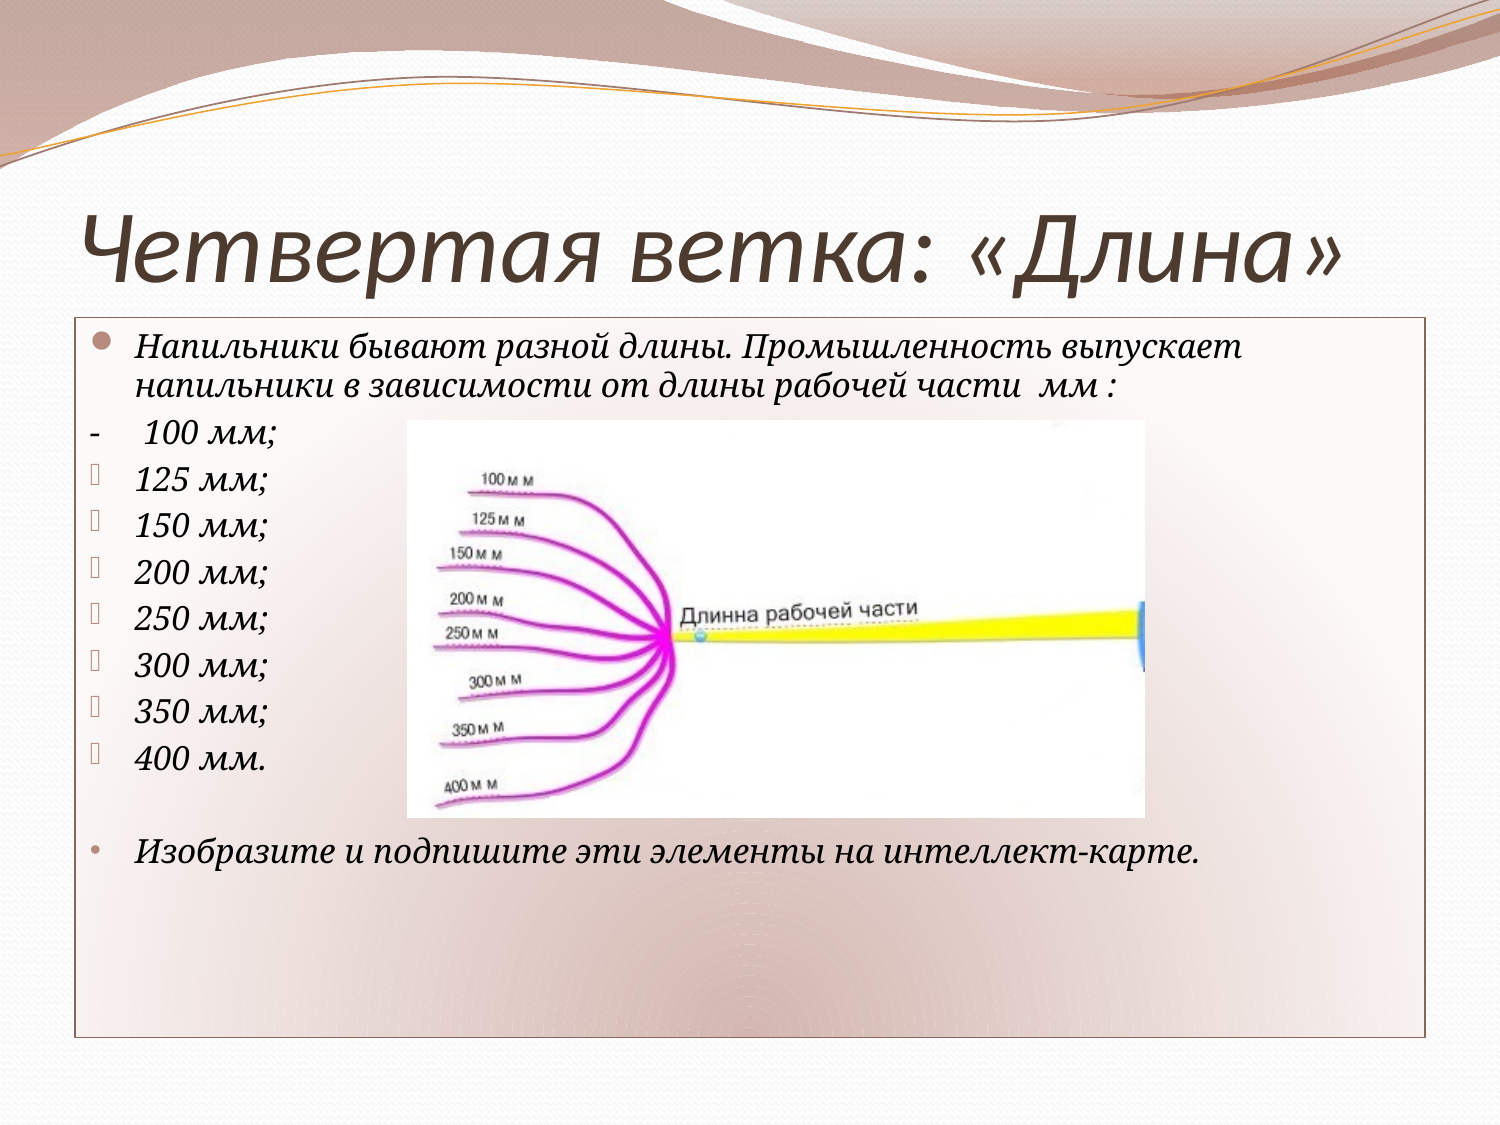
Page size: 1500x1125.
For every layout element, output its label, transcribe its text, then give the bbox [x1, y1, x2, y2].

list Напильники бывают разной длины. Промышленность выпускает напильники в зависимости от длины рабочей части мм : - 100 мм; 125 мм; 150 мм; 200 мм; 250 мм; 300 мм; 350 мм; 400 мм. Изобразите и подпишите эти элементы на интеллект-карте. [74, 317, 1426, 1038]
title Четвертая ветка: «Длина» [75, 115, 1425, 303]
picture [407, 420, 1146, 818]
